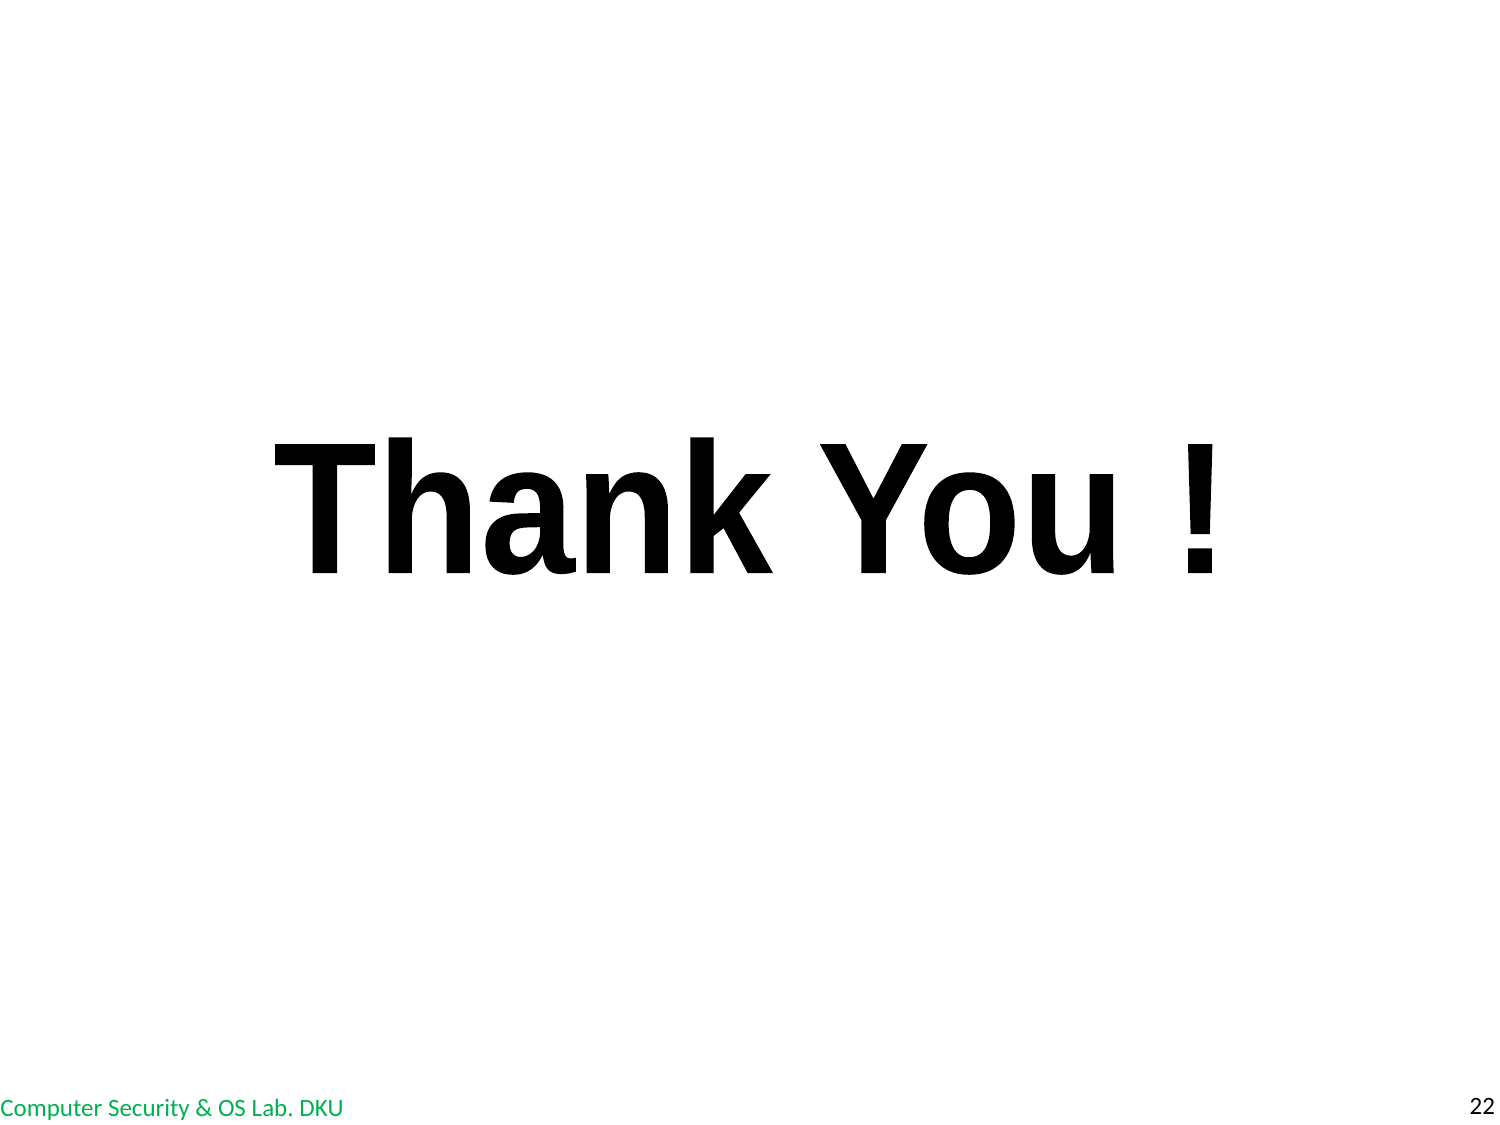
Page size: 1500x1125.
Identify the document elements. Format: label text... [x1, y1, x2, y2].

slide_number 22 [1446, 1081, 1500, 1125]
